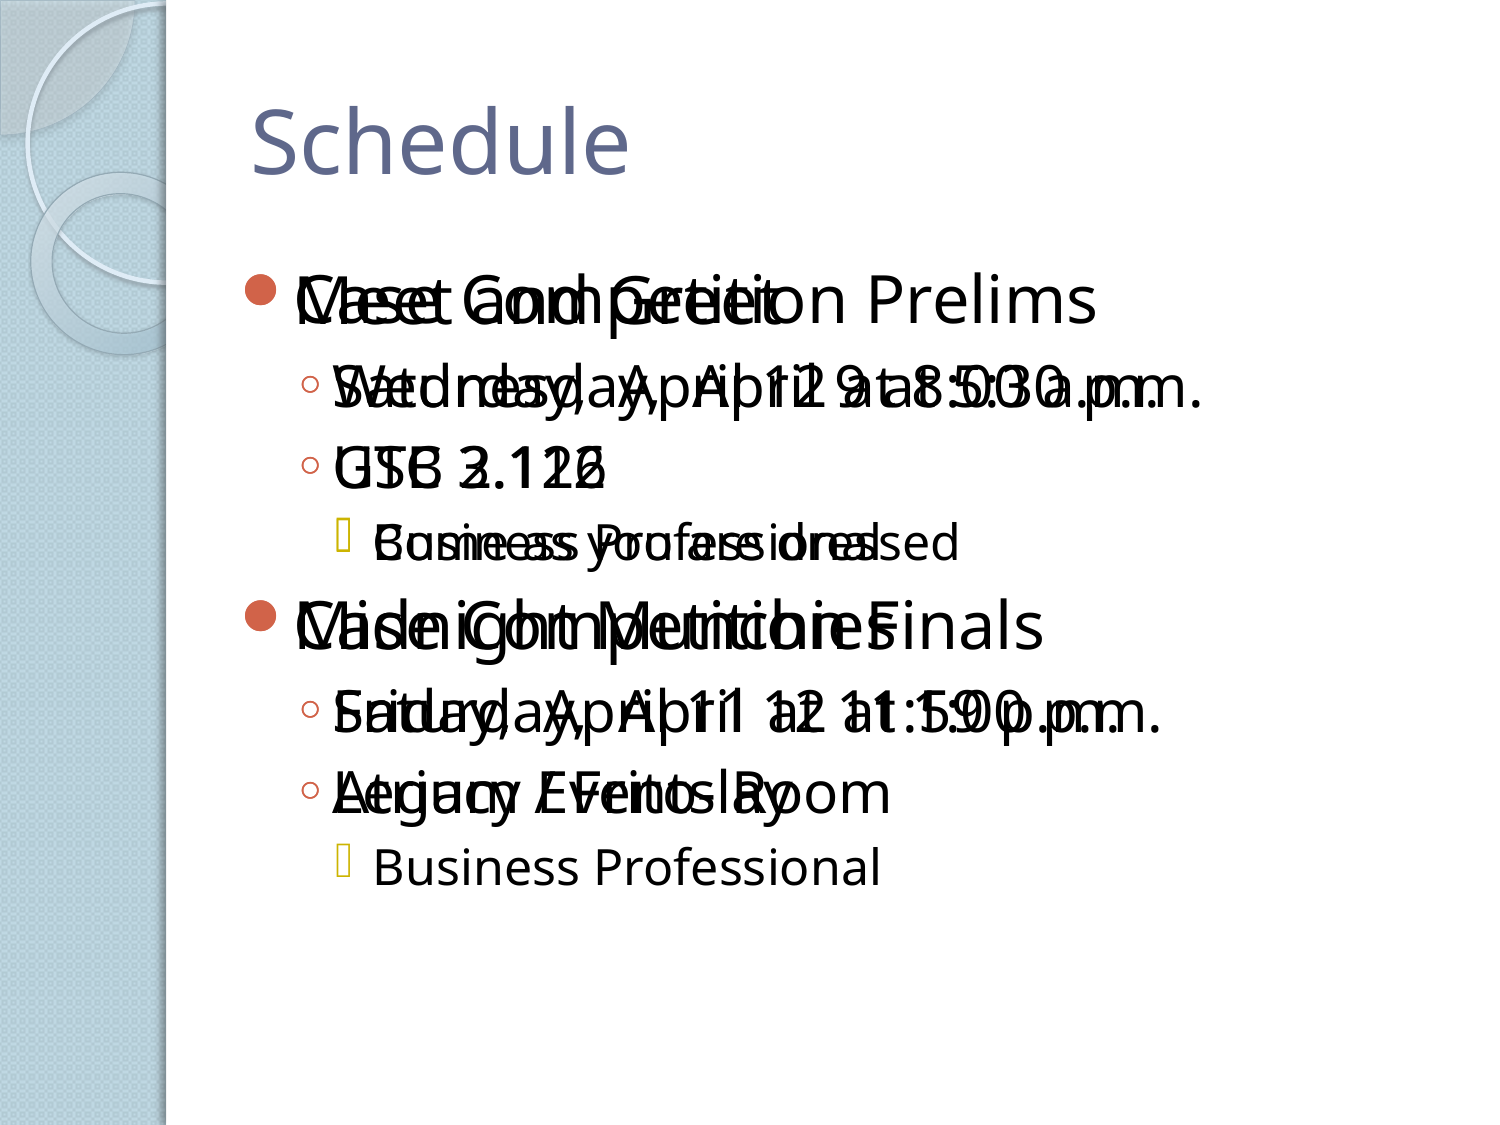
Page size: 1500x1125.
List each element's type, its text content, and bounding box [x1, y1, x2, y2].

title Schedule [235, 45, 1466, 233]
text_box Meet and Greet Wednesday, April 9 at 5:30 p.m. UTC 3.112 Come as you are dressed Midnight Munchies Friday, April 11 at 11:59 p.m. Atrium / Frito-lay [212, 249, 1443, 1038]
